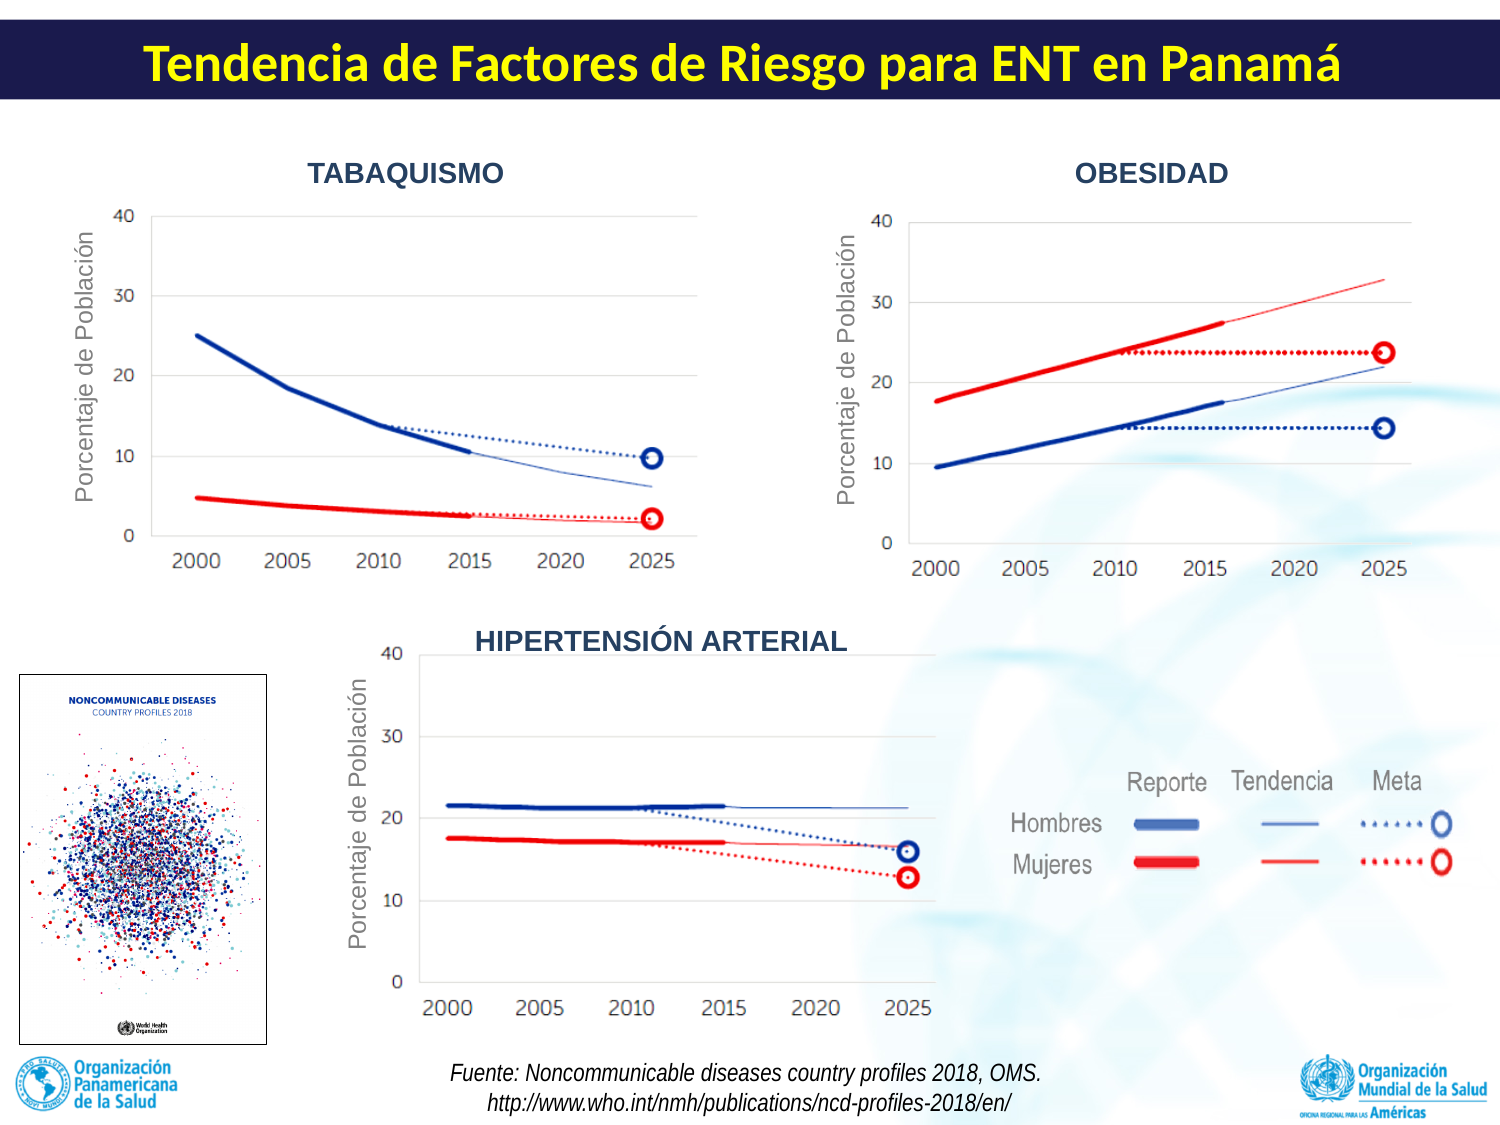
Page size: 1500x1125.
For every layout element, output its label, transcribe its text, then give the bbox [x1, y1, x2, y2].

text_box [333, 614, 951, 1035]
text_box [60, 146, 709, 590]
text_box Fuente: Noncommunicable diseases country profiles 2018, OMS. http://www.who.int/nmh/publications/ncd-profiles-2018/en/ [435, 1049, 1065, 1124]
picture [0, 0, 1500, 19]
text_box Tendencia de Factores de Riesgo para ENT en Panamá [0, 19, 1500, 100]
picture [0, 100, 1500, 1125]
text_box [821, 146, 1440, 590]
